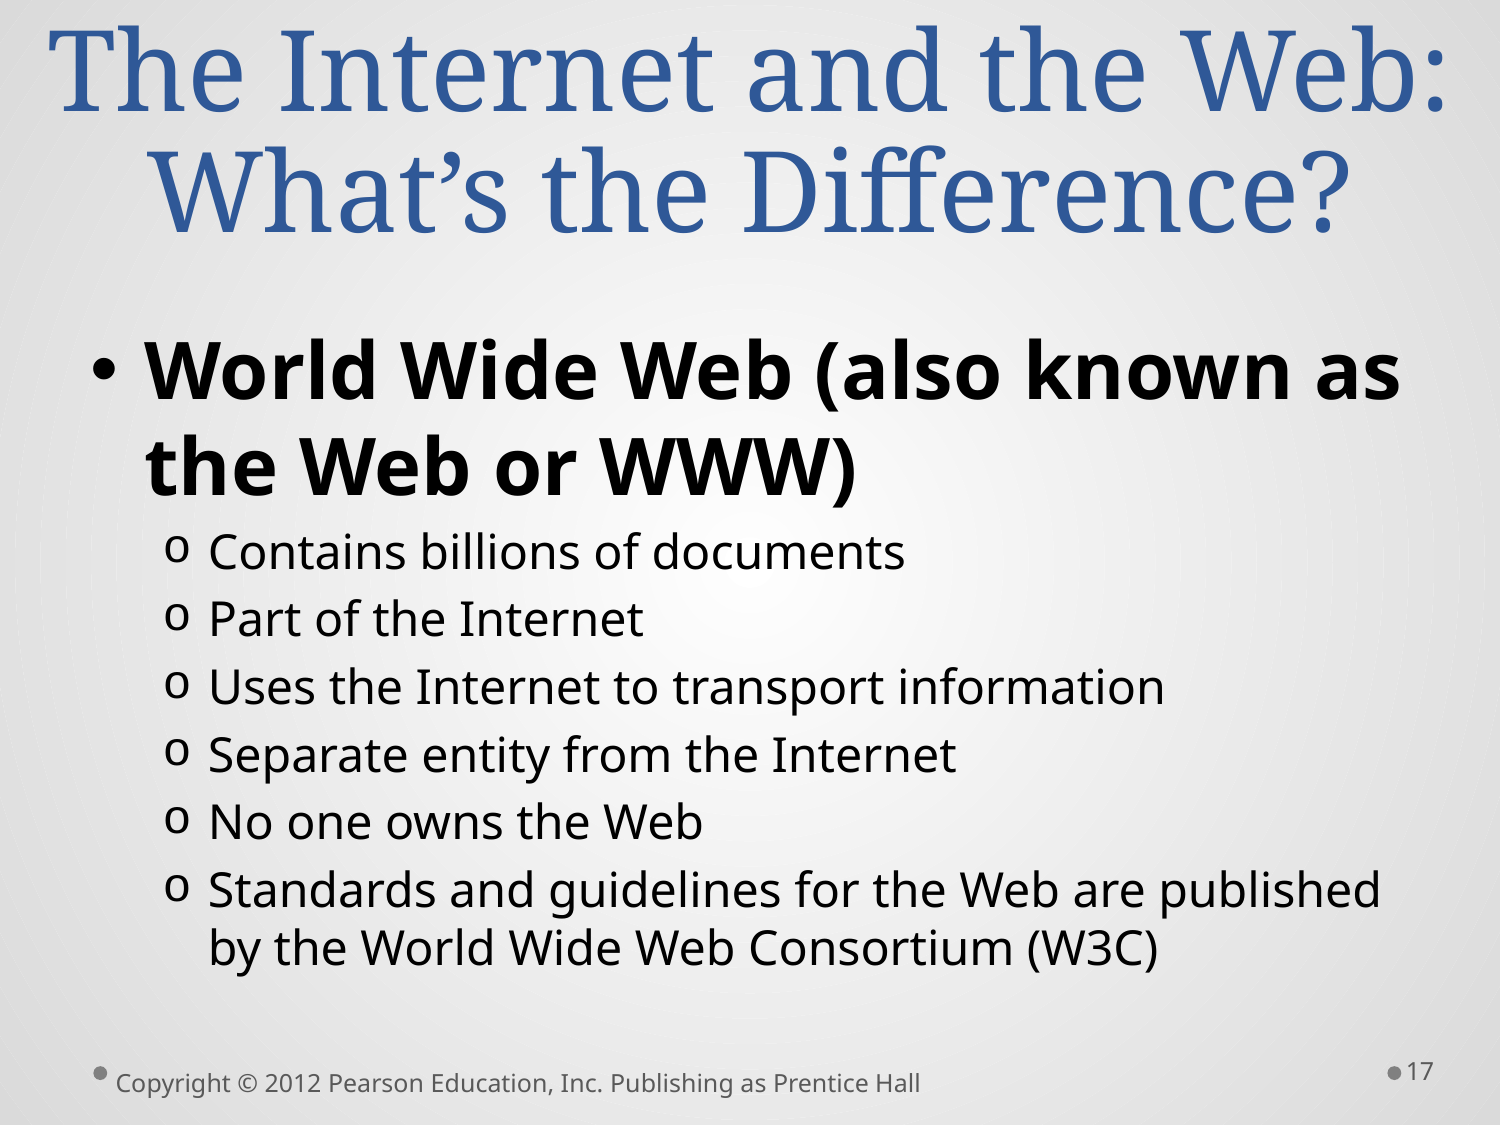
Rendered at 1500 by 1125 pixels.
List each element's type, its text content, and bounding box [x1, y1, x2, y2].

list World Wide Web (also known as the Web or WWW) Contains billions of documents Part of the Internet Uses the Internet to transport information Separate entity from the Internet No one owns the Web Standards and guidelines for the Web are published by the World Wide Web Consortium (W3C) [75, 312, 1450, 988]
footer Copyright © 2012 Pearson Education, Inc. Publishing as Prentice Hall [108, 1062, 1038, 1103]
slide_number 17 [1401, 1042, 1494, 1103]
title The Internet and the Web: What’s the Difference? [0, 0, 1500, 263]
